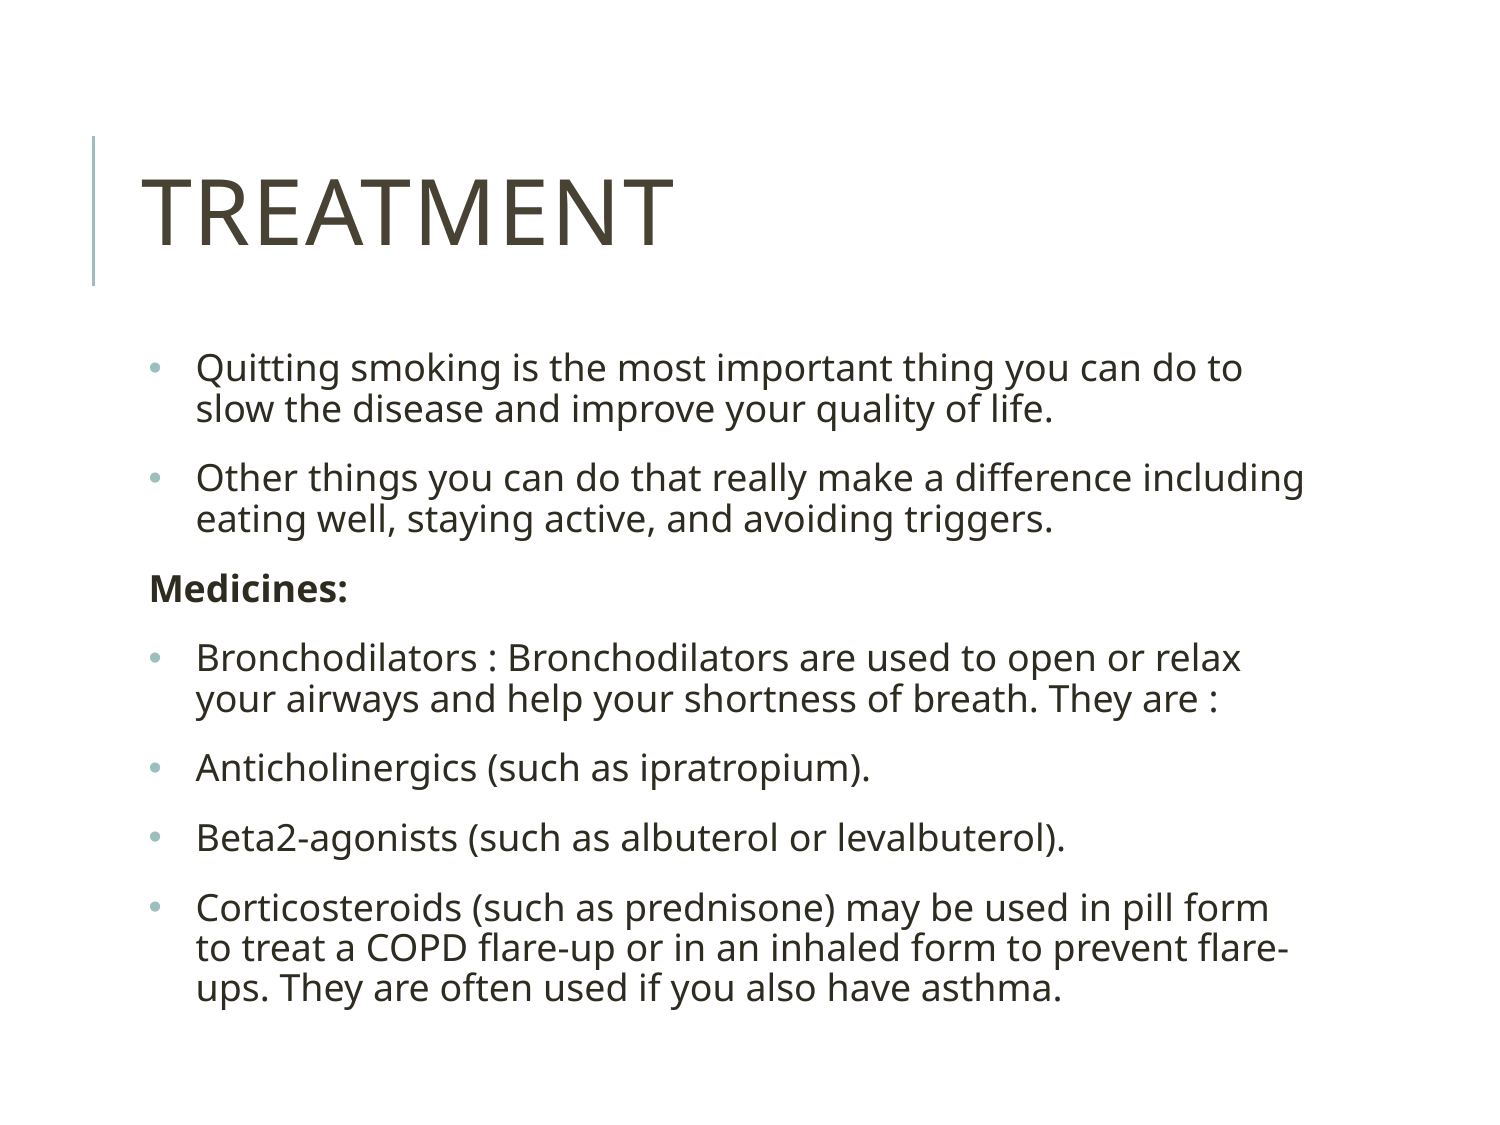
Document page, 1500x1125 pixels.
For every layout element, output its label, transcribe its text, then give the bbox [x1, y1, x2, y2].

list Quitting smoking is the most important thing you can do to slow the disease and improve your quality of life. Other things you can do that really make a difference including eating well, staying active, and avoiding triggers. Medicines: Bronchodilators : Bronchodilators are used to open or relax your airways and help your shortness of breath. They are : Anticholinergics (such as ipratropium). Beta2-agonists (such as albuterol or levalbuterol). Corticosteroids (such as prednisone) may be used in pill form to treat a COPD flare-up or in an inhaled form to prevent flare-ups. They are often used if you also have asthma. [126, 341, 1322, 1035]
title treatment [126, 96, 1322, 341]
